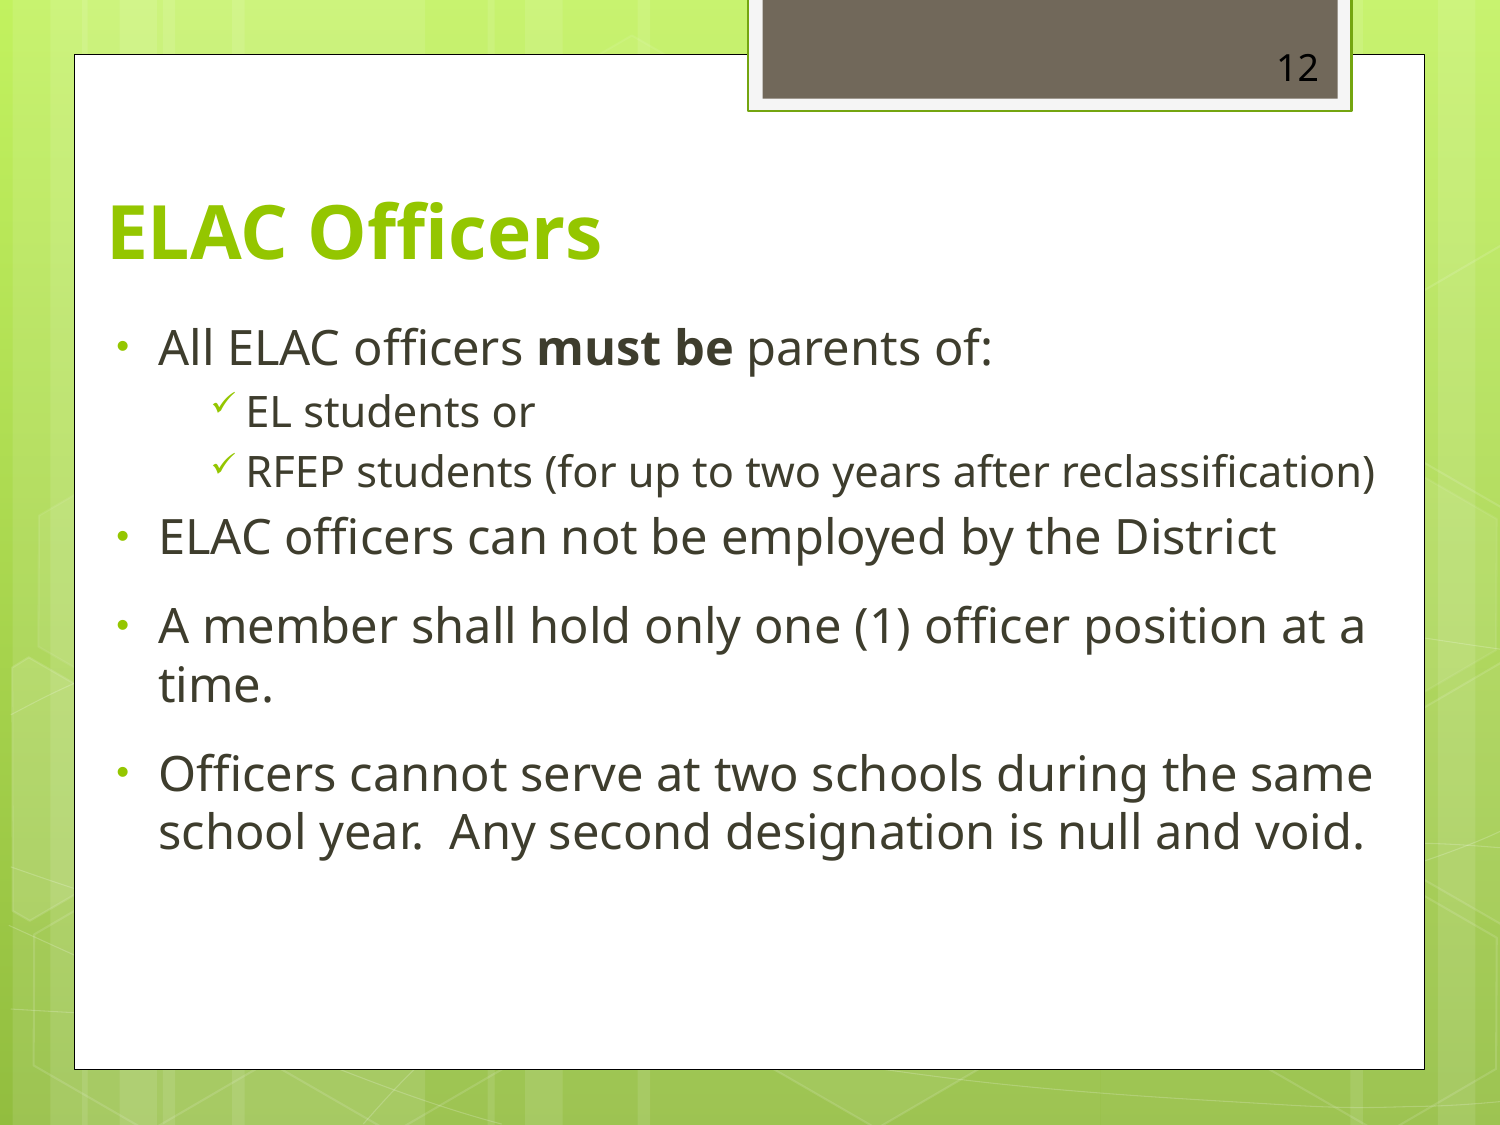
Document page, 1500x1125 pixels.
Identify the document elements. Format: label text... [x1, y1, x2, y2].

slide_number 12 [1115, 36, 1334, 96]
list All ELAC officers must be parents of: EL students or RFEP students (for up to two years after reclassification) ELAC officers can not be employed by the District A member shall hold only one (1) officer position at a time. Officers cannot serve at two schools during the same school year. Any second designation is null and void. [91, 260, 1411, 975]
title ELAC Officers [91, 137, 729, 260]
